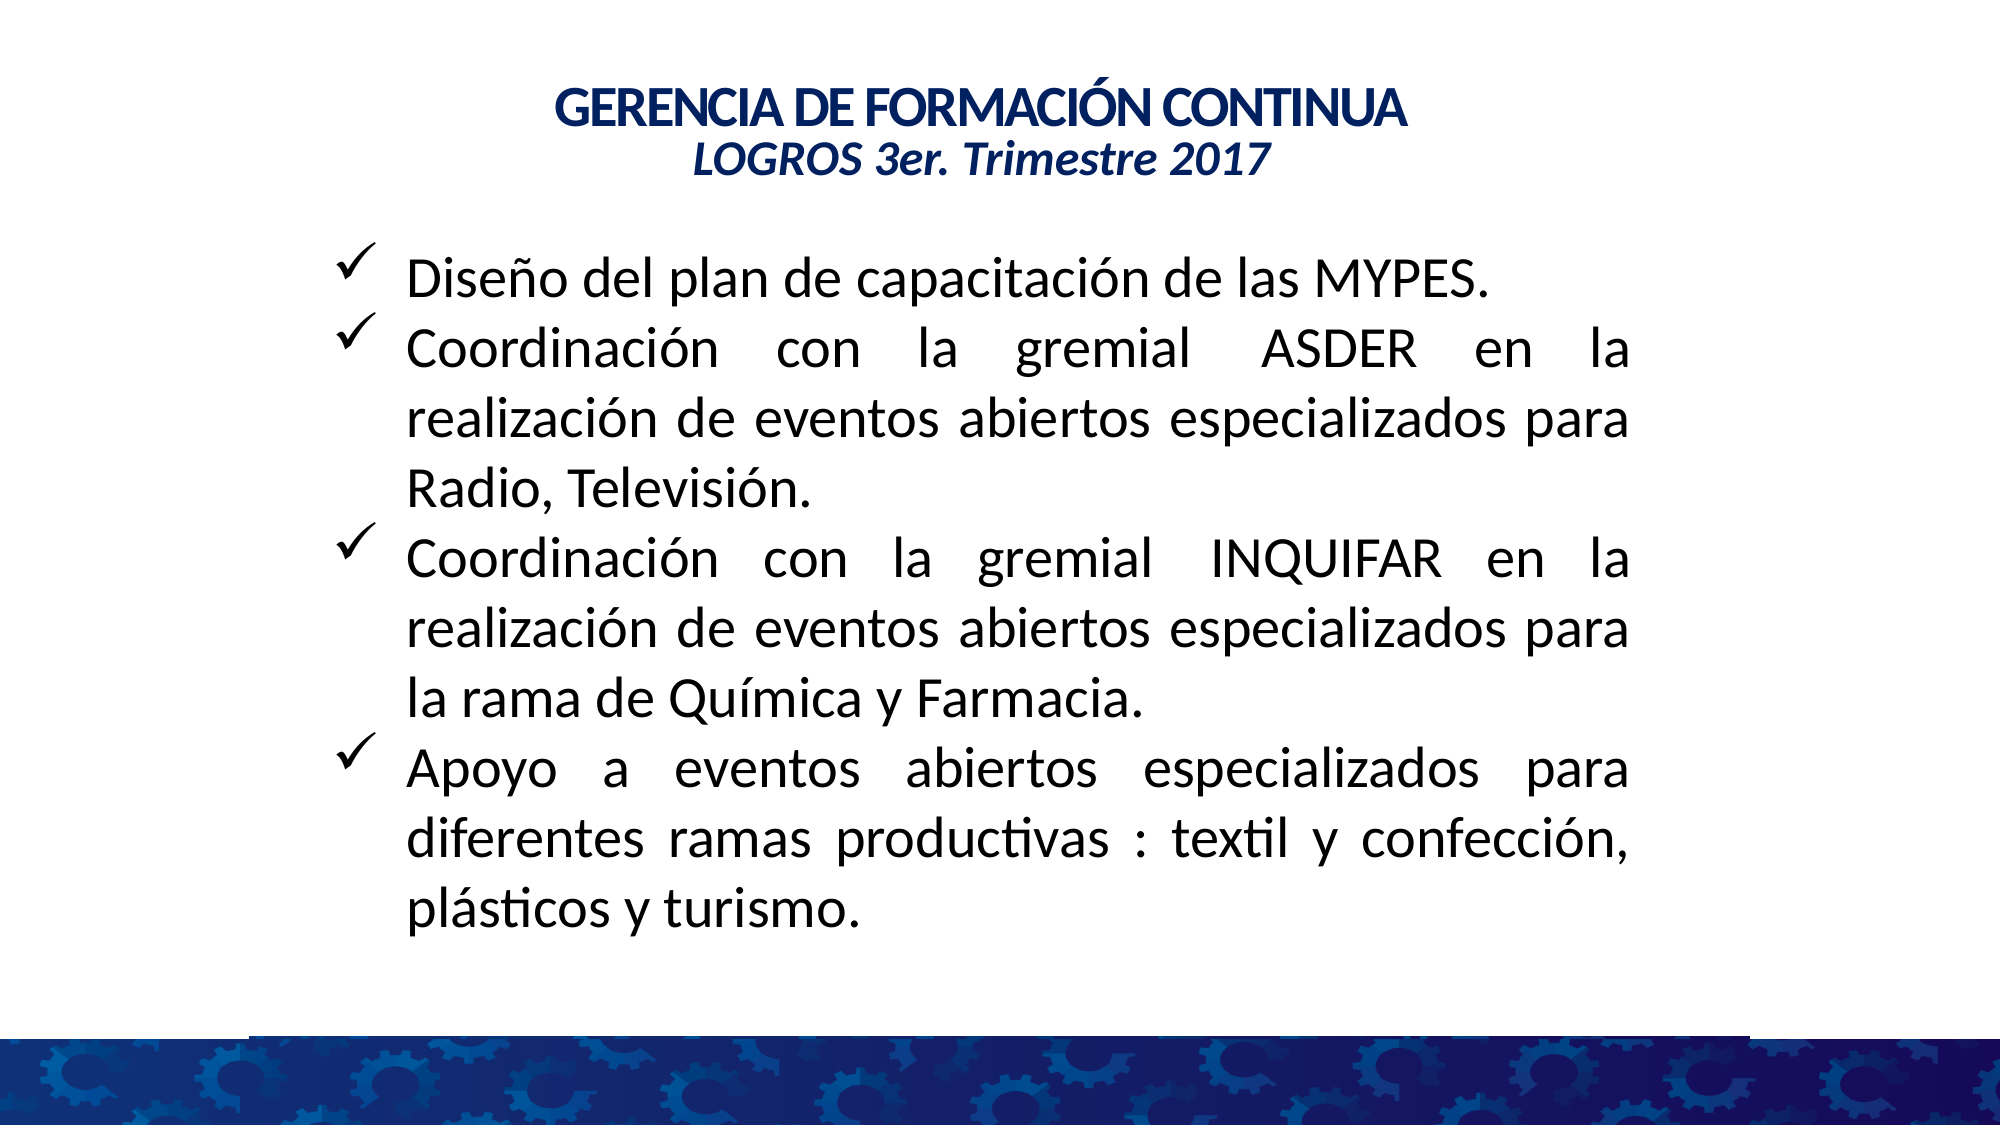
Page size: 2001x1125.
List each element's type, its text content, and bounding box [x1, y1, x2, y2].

text_box Diseño del plan de capacitación de las MYPES. Coordinación con la gremial ASDER en la realización de eventos abiertos especializados para Radio, Televisión. Coordinación con la gremial INQUIFAR en la realización de eventos abiertos especializados para la rama de Química y Farmacia. Apoyo a eventos abiertos especializados para diferentes ramas productivas : textil y confección, plásticos y turismo. [317, 231, 1646, 947]
picture [0, 1036, 2000, 1125]
text_box GERENCIA DE FORMACIÓN CONTINUA LOGROS 3er. Trimestre 2017 [249, 66, 1713, 201]
